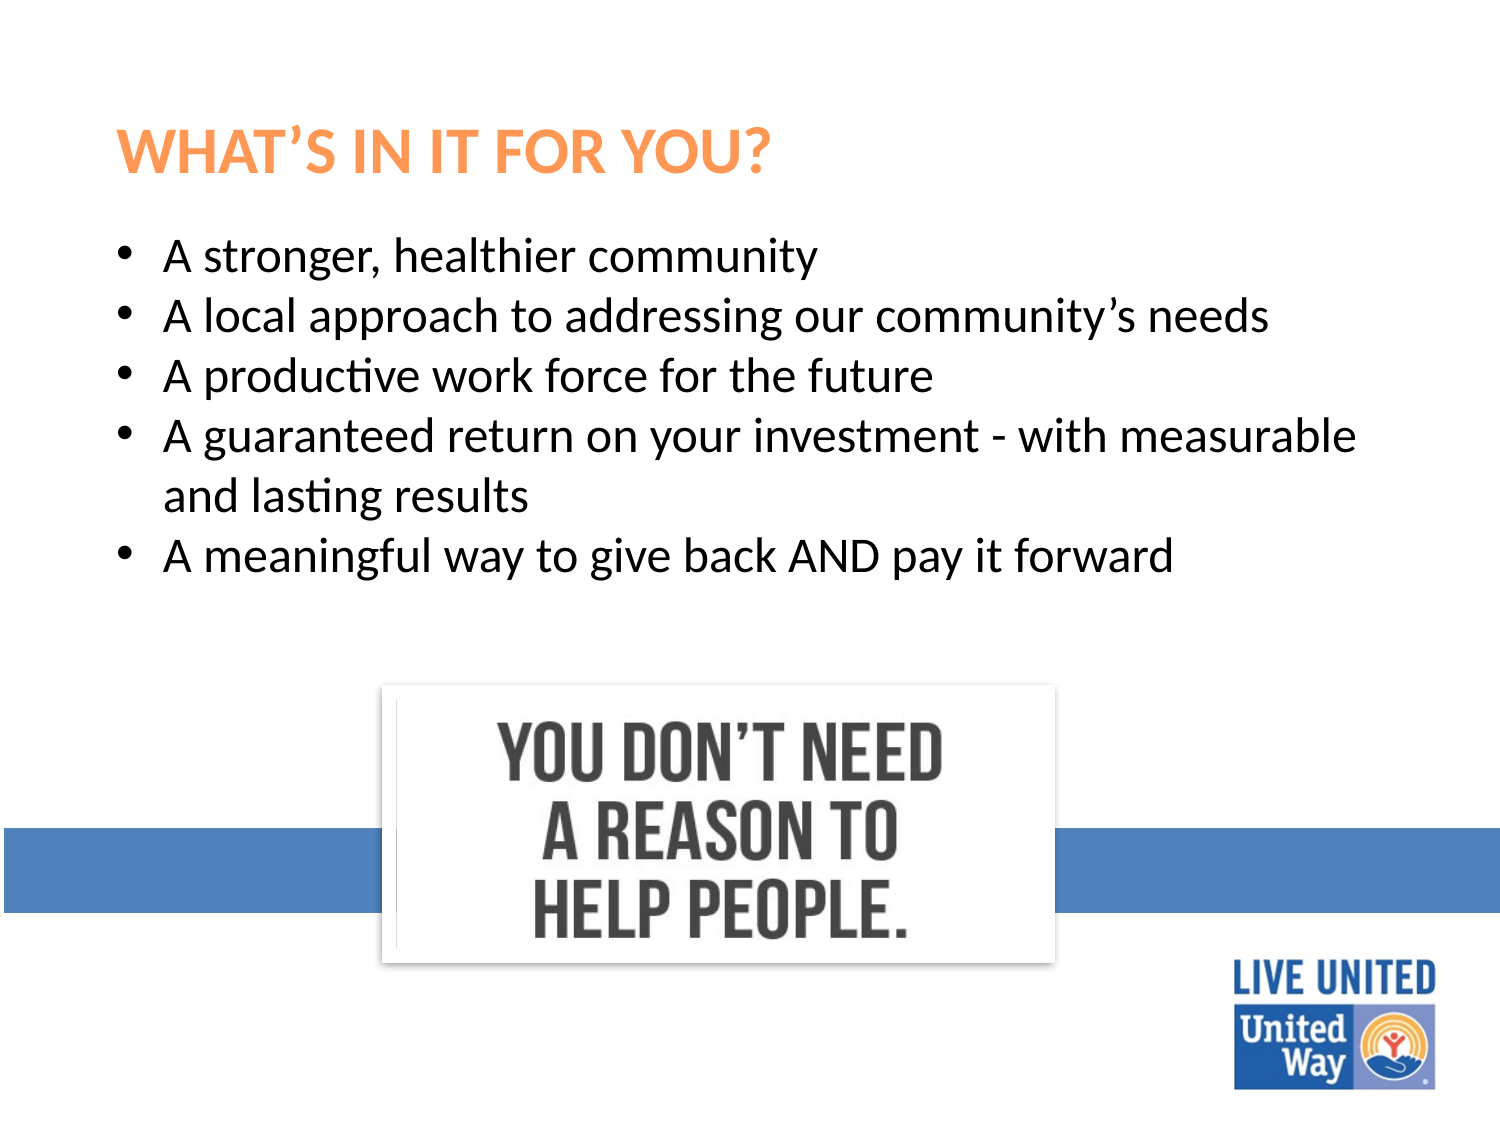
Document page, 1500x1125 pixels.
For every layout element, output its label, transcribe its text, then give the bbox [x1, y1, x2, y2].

picture [1224, 949, 1446, 1101]
text_box WHAT’S IN IT FOR YOU? [101, 99, 863, 194]
picture [0, 699, 1500, 949]
text_box A stronger, healthier community A local approach to addressing our community’s needs A productive work force for the future A guaranteed return on your investment - with measurable and lasting results A meaningful way to give back AND pay it forward [101, 215, 1446, 635]
